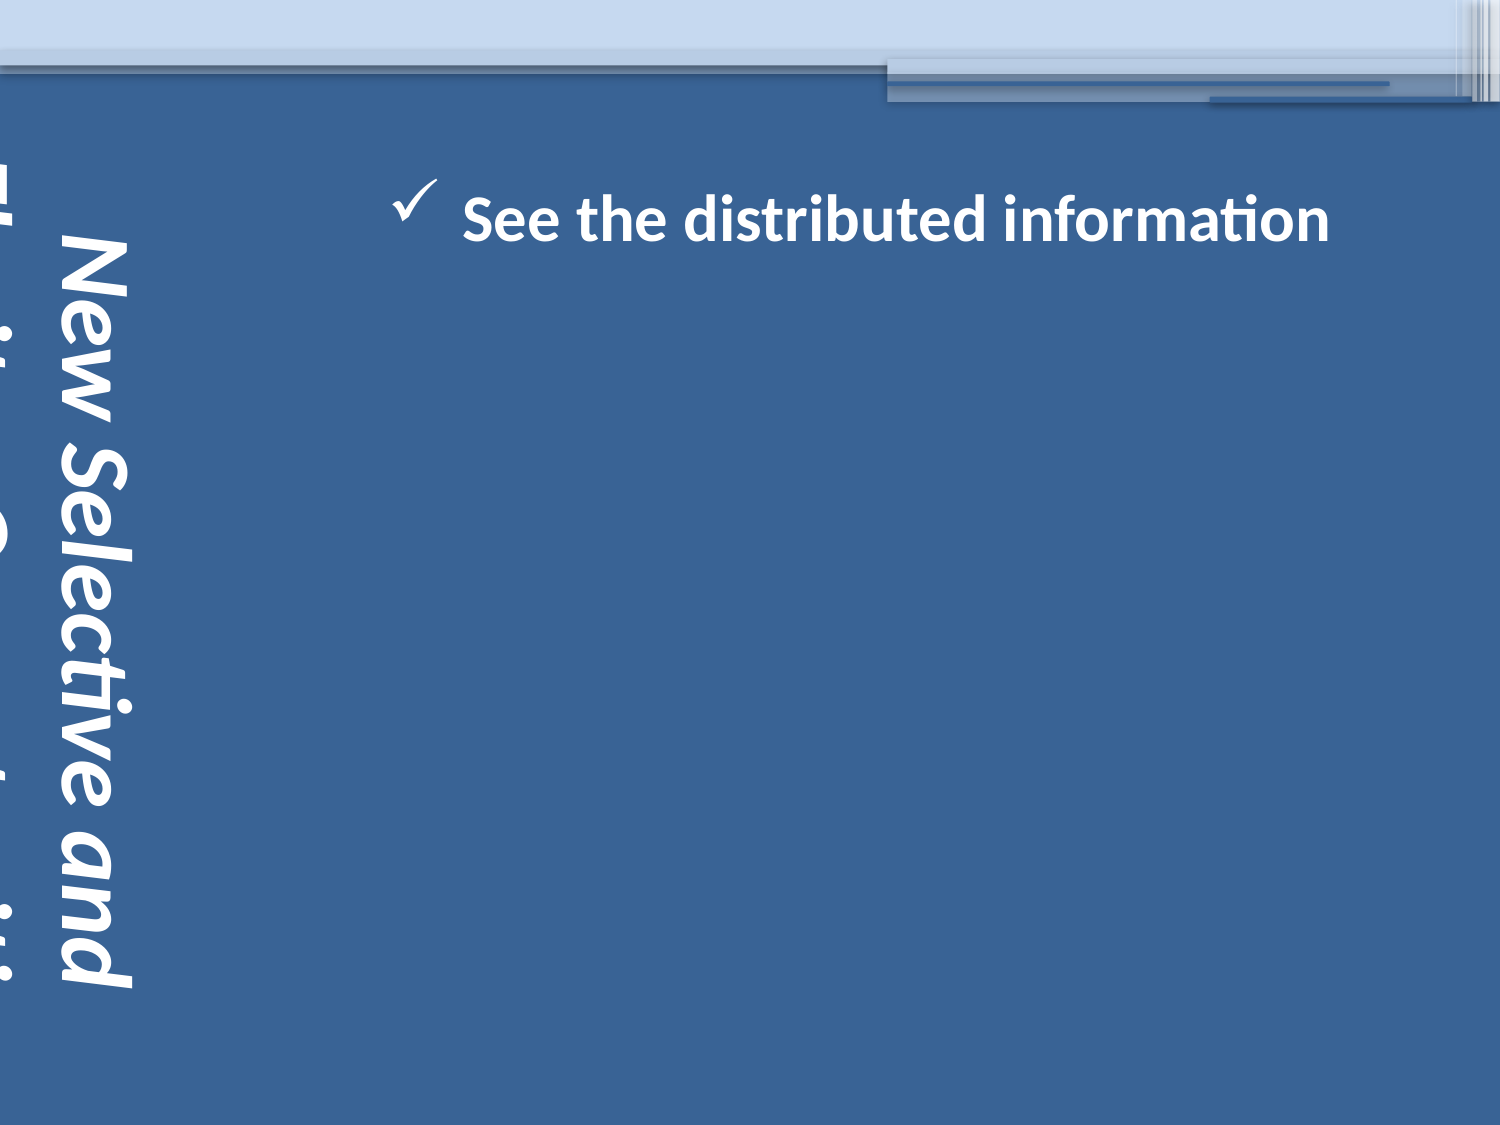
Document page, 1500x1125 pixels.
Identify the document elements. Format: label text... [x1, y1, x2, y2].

list See the distributed information [387, 174, 1450, 987]
title New Selective and Elecitve Opportunities [24, 112, 163, 1075]
